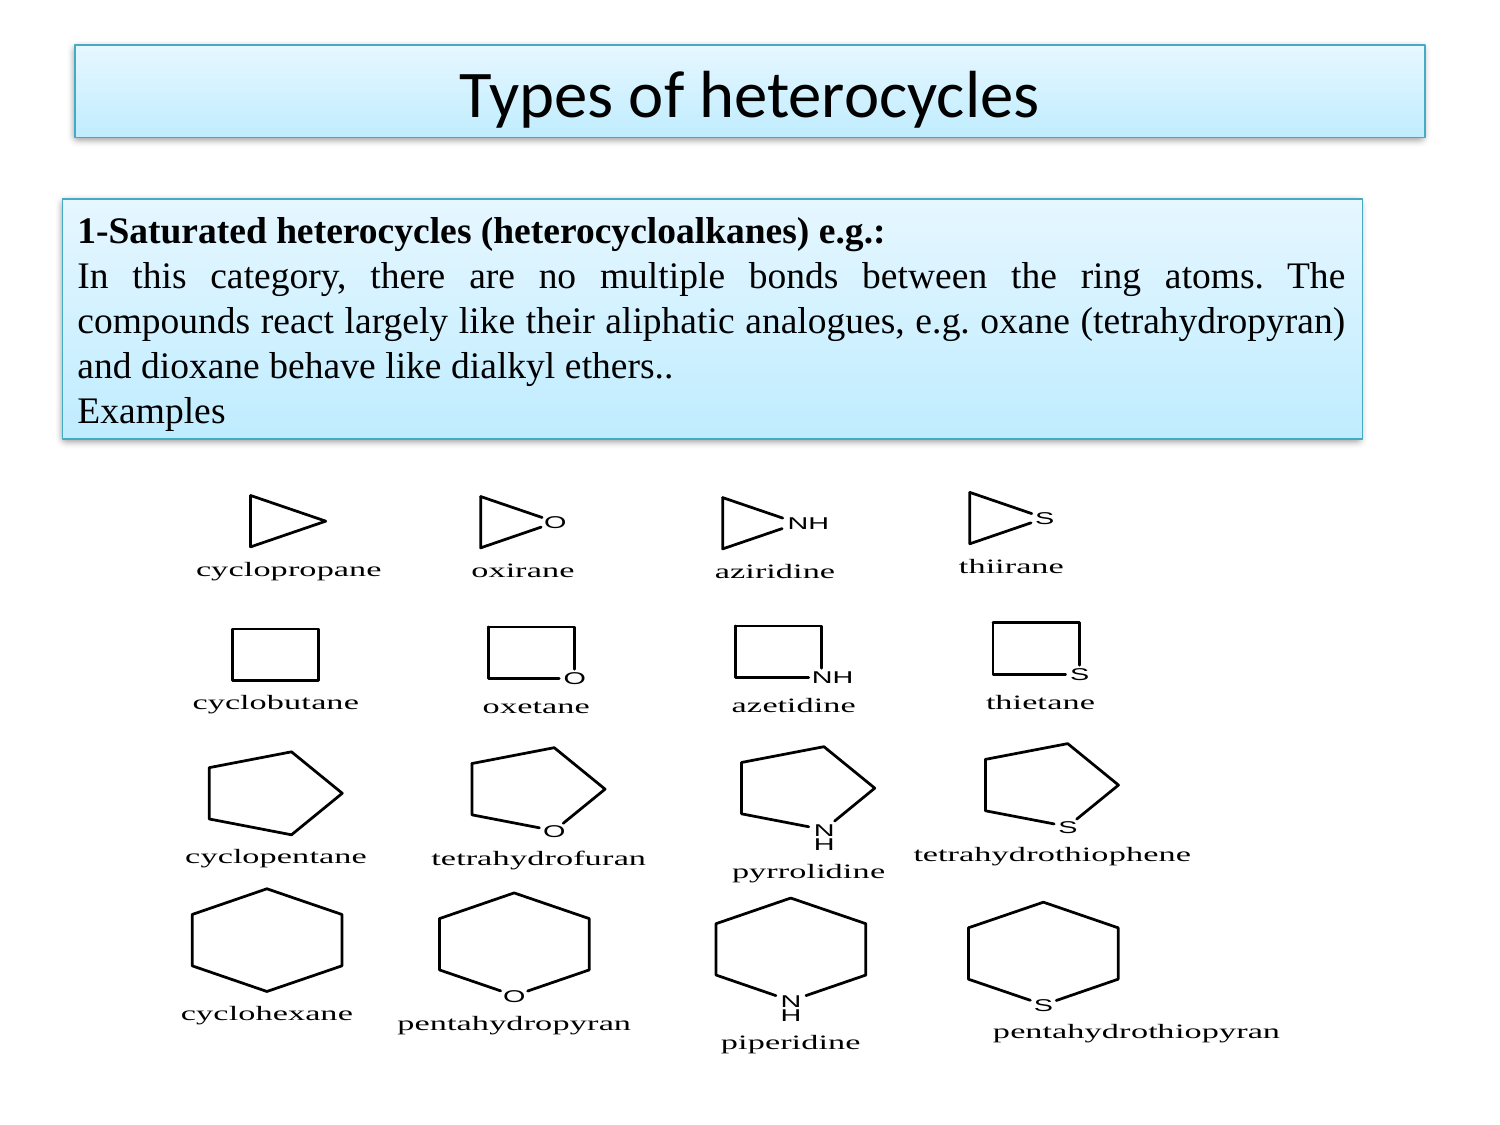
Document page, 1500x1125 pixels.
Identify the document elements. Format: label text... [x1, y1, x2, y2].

text_box 1-Saturated heterocycles (heterocycloalkanes) e.g.: In this category, there are no multiple bonds between the ring atoms. The compounds react largely like their aliphatic analogues, e.g. oxane (tetrahydropyran) and dioxane behave like dialkyl ethers.. Examples [62, 198, 1363, 440]
title Types of heterocycles [74, 44, 1426, 138]
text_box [174, 487, 1288, 1059]
